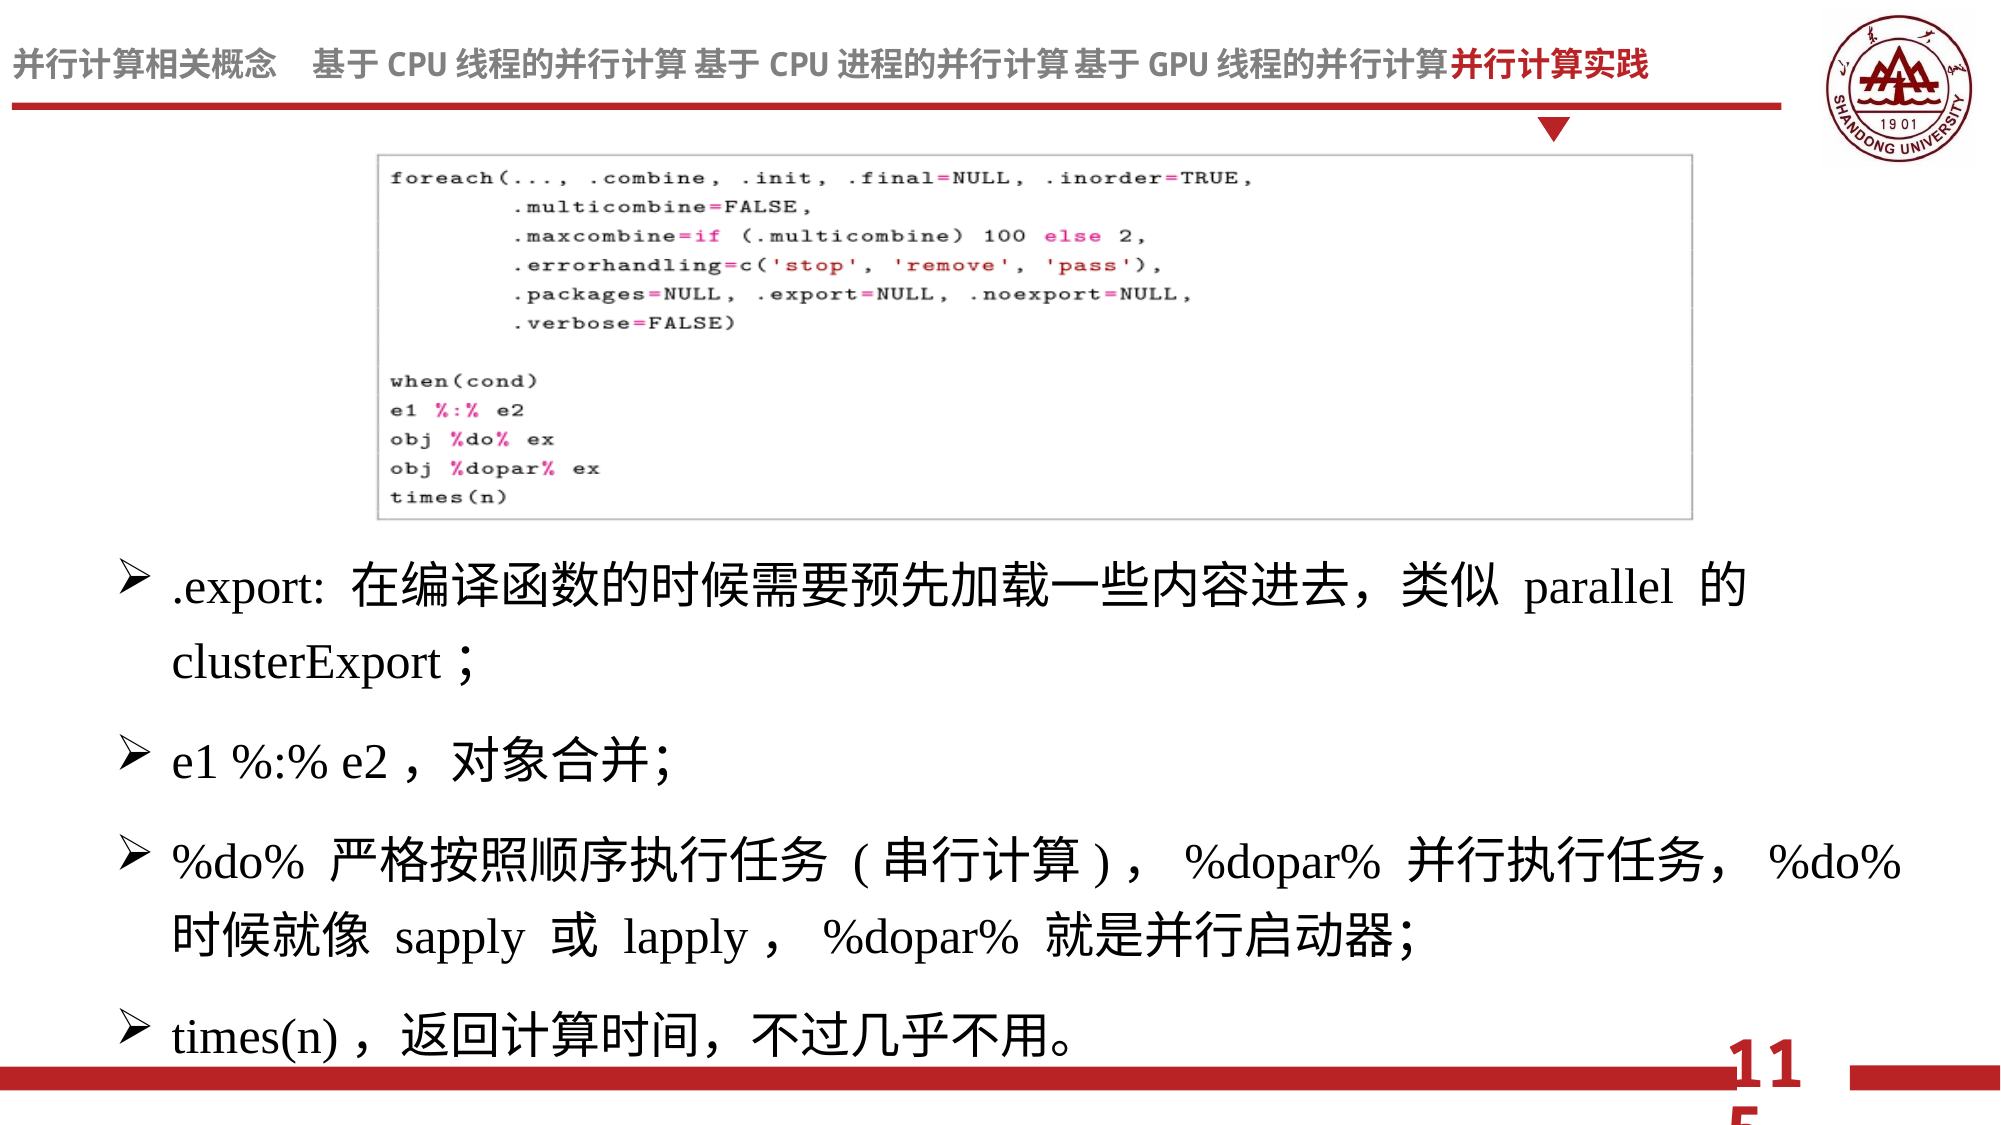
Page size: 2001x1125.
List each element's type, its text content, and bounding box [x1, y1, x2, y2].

text_box .export: 在编译函数的时候需要预先加载一些内容进去，类似 parallel 的clusterExport； e1 %:% e2，对象合并； %do% 严格按照顺序执行任务 (串行计算)，%dopar% 并行执行任务，%do%时候就像 sapply 或 lapply，%dopar% 就是并行启动器； times(n)，返回计算时间，不过几乎不用。 [25, 530, 1975, 1071]
picture [354, 151, 1739, 532]
picture [1820, 9, 1977, 167]
